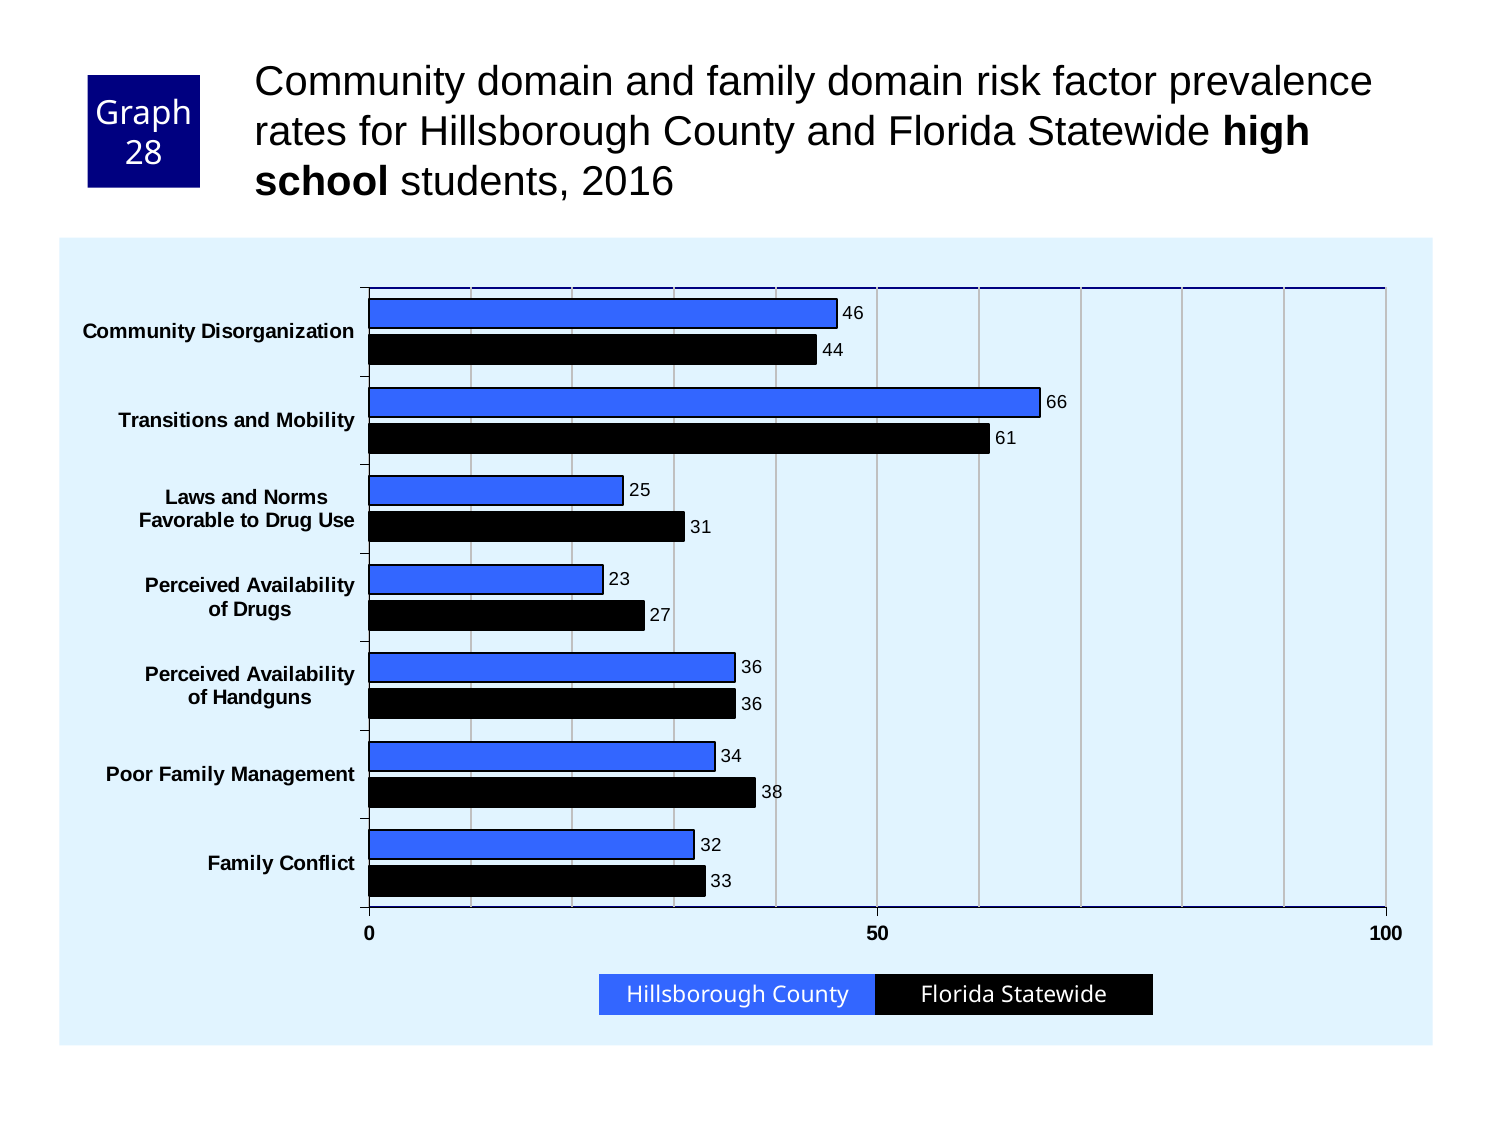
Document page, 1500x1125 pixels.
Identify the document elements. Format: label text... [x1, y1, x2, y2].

text_box Community domain and family domain risk factor prevalence rates for Hillsborough County and Florida Statewide high school students, 2016 [249, 50, 1438, 175]
chart [59, 237, 1434, 1046]
text_box Graph 28 [87, 75, 200, 188]
